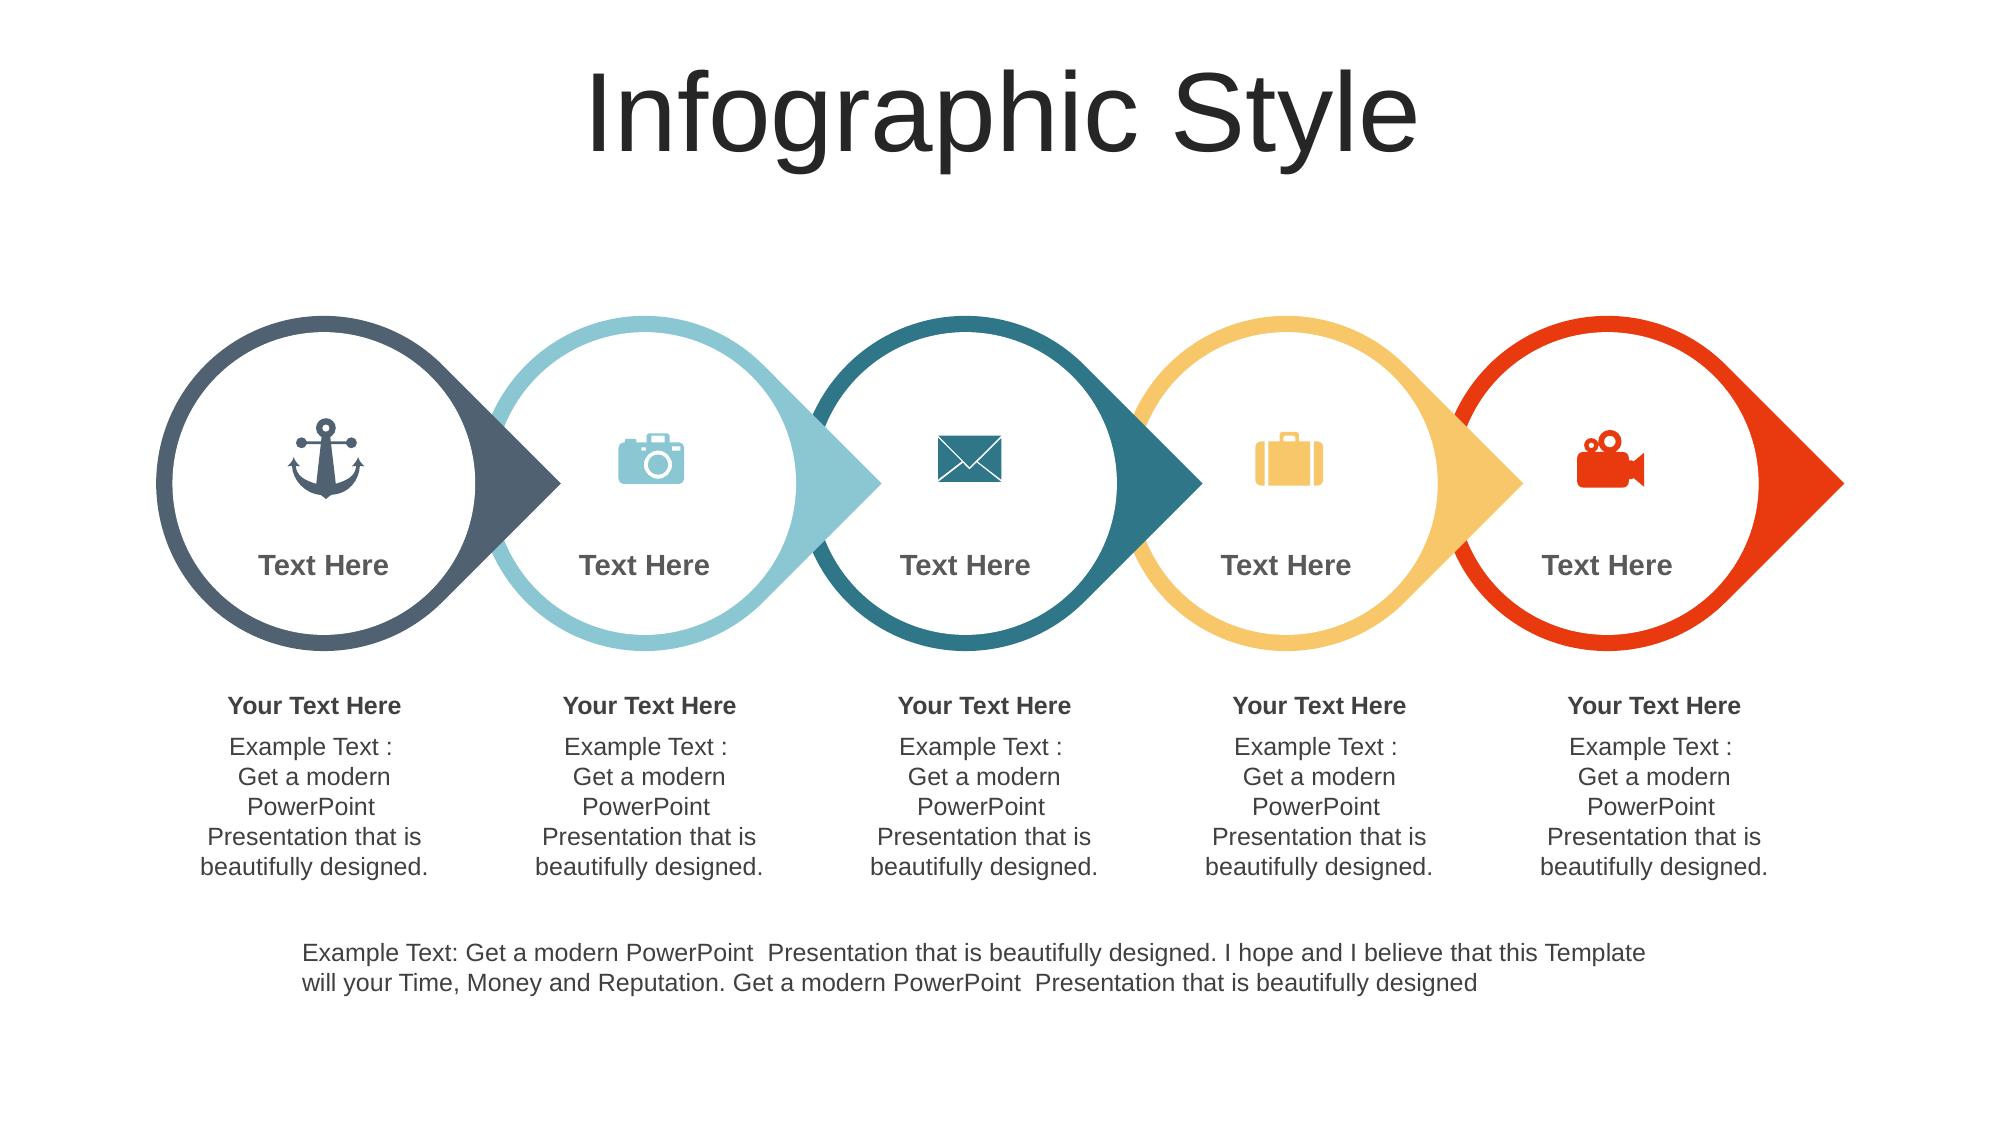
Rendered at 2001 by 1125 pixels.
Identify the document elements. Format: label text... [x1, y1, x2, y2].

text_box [507, 681, 792, 890]
text_box Text Here [536, 538, 753, 589]
text_box Text Here [1499, 538, 1716, 589]
text_box [825, 331, 1118, 636]
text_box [1177, 681, 1462, 890]
text_box [155, 314, 563, 653]
text_box Example Text: Get a modern PowerPoint Presentation that is beautifully designed. I hope and I believe that this Template will your Time, Money and Reputation. Get a modern PowerPoint Presentation that is beautifully designed [287, 929, 1691, 1004]
text_box [1133, 314, 1525, 653]
text_box Text Here [857, 538, 1074, 589]
text_box [1467, 331, 1760, 636]
text_box Text Here [215, 538, 432, 589]
text_box [171, 331, 476, 636]
text_box [504, 331, 797, 636]
text_box [1267, 430, 1325, 487]
text_box [491, 314, 884, 653]
text_box [1576, 428, 1646, 489]
text_box [1146, 331, 1439, 636]
text_box [617, 432, 686, 485]
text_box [172, 681, 457, 890]
text_box [1254, 440, 1266, 487]
text_box [812, 314, 1205, 653]
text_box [842, 681, 1127, 890]
text_box [1454, 314, 1846, 653]
list Infographic Style [53, 55, 1952, 175]
text_box [935, 434, 1005, 483]
text_box [284, 417, 368, 501]
text_box Text Here [1178, 538, 1395, 589]
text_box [1512, 681, 1797, 890]
